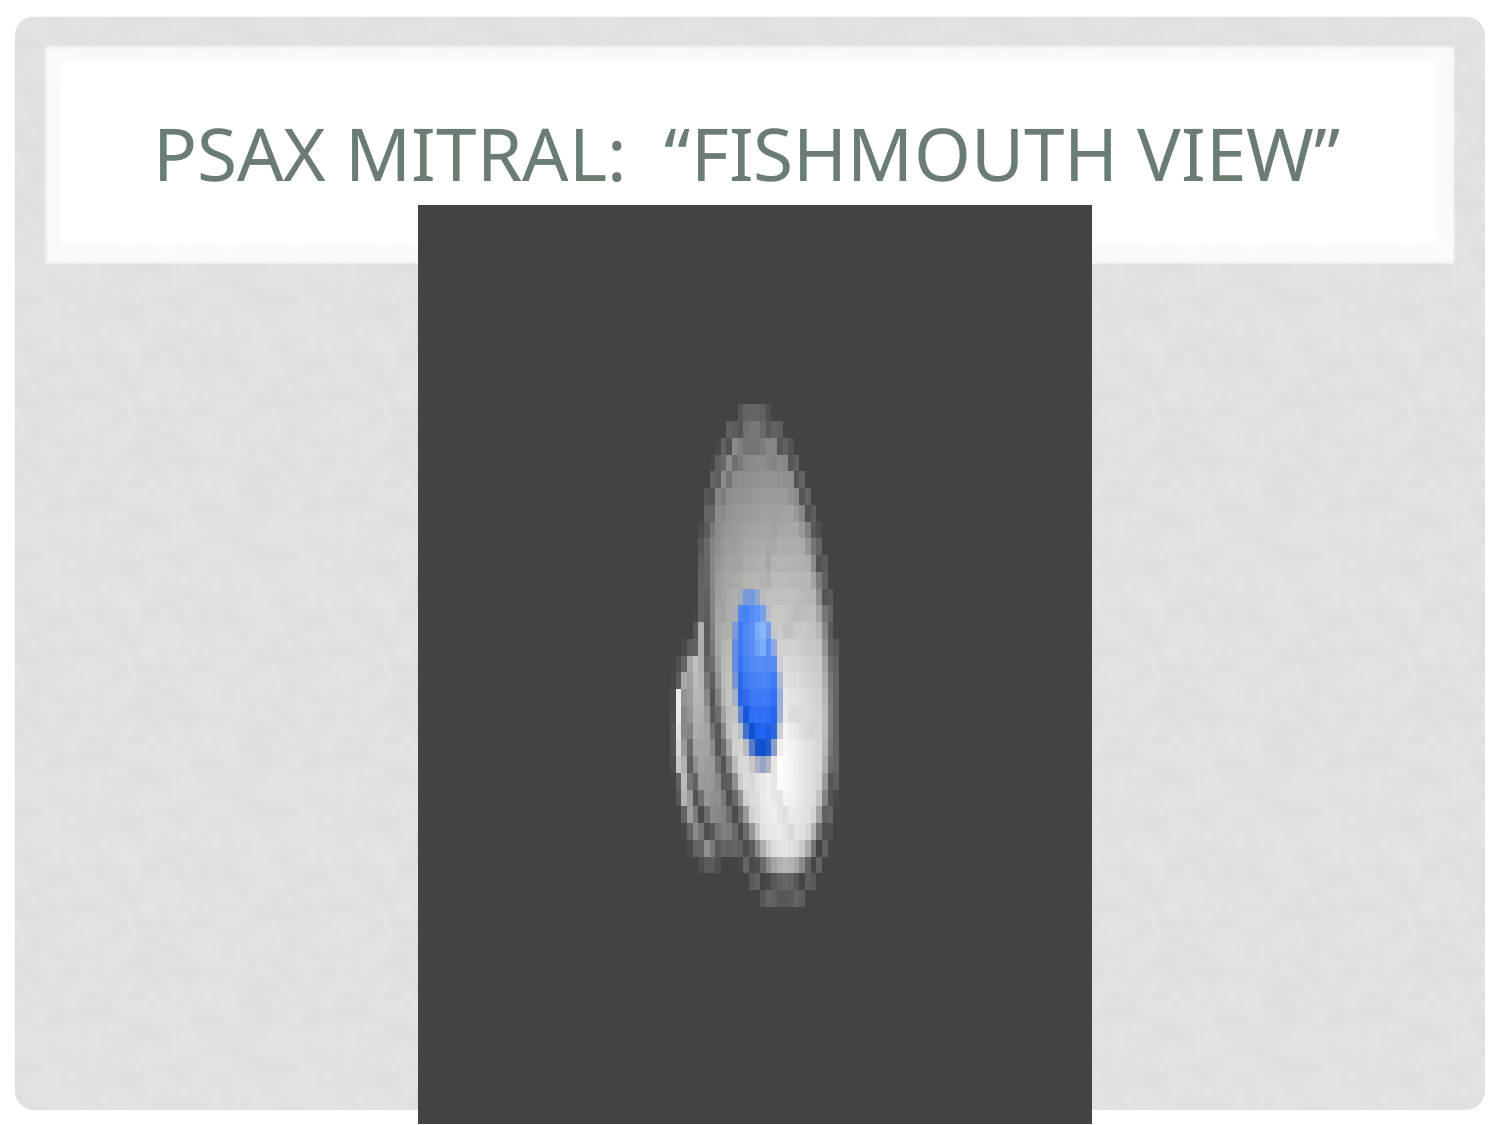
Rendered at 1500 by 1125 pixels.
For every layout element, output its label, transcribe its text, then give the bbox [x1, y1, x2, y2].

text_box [416, 203, 1093, 1125]
title Psax mitral: “fishmouth view” [69, 66, 1425, 238]
